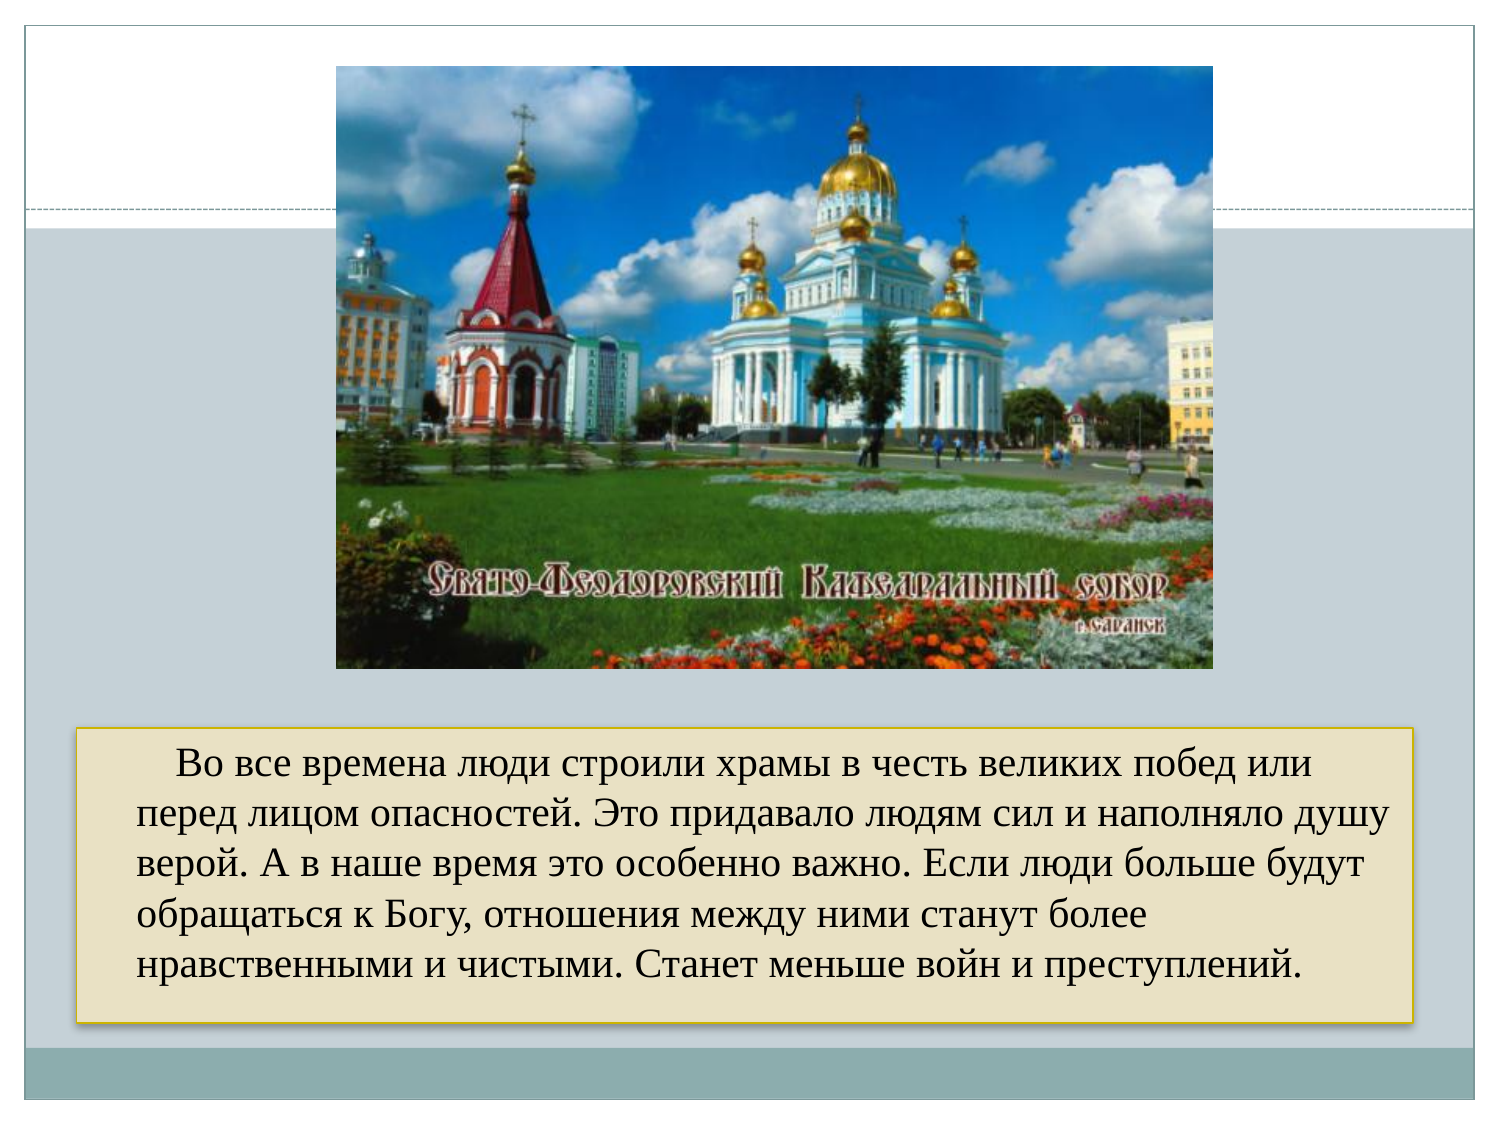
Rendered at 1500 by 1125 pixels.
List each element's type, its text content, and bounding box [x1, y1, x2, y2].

picture [336, 66, 1214, 670]
list Во все времена люди строили храмы в честь великих побед или перед лицом опасностей. Это придавало людям сил и наполняло душу верой. А в наше время это особенно важно. Если люди больше будут обращаться к Богу, отношения между ними станут более нравственными и чистыми. Станет меньше войн и преступлений. [76, 727, 1414, 1024]
